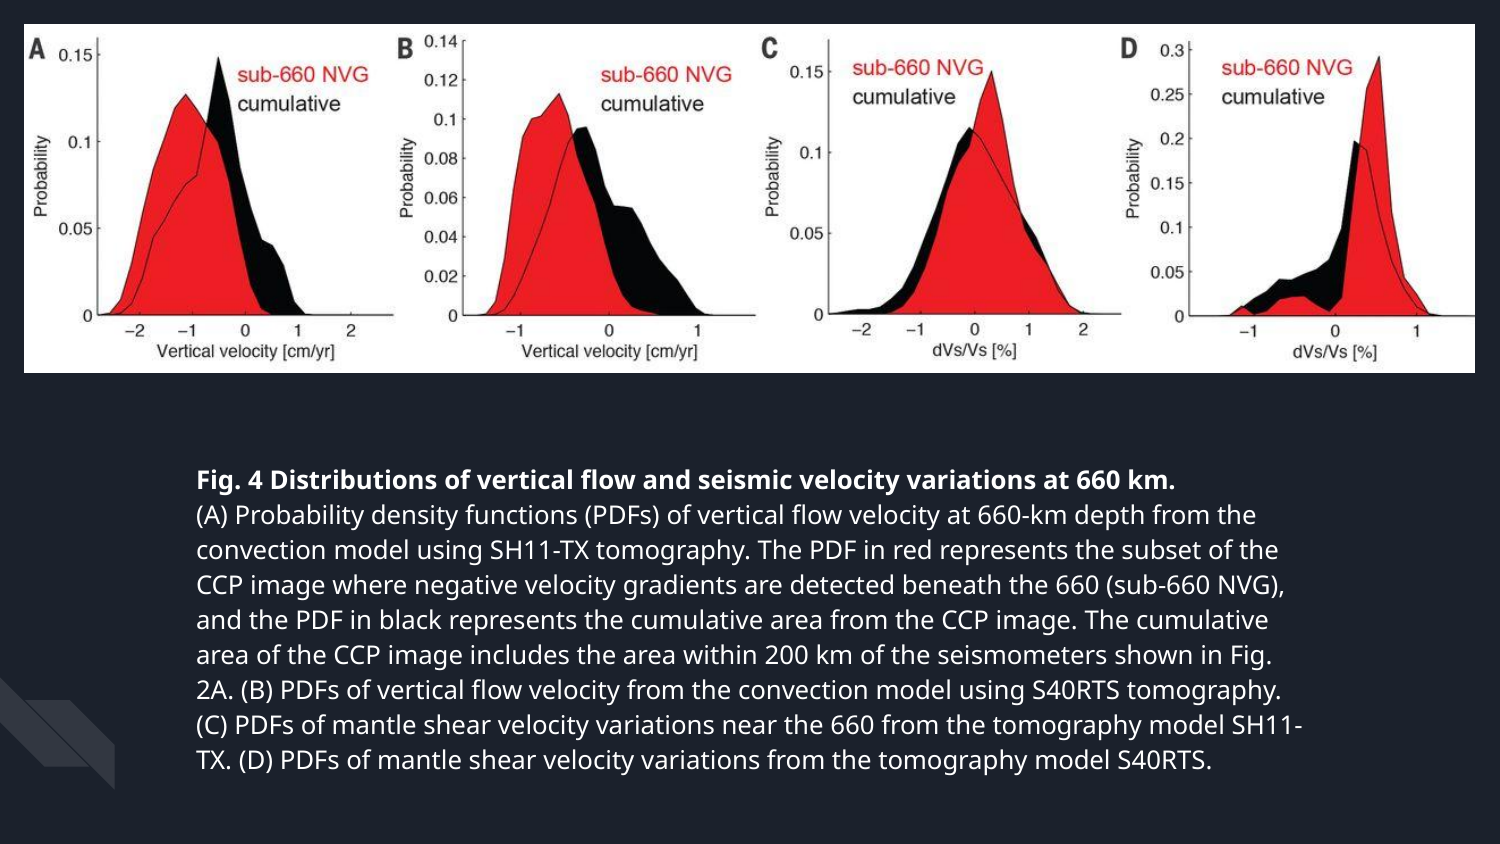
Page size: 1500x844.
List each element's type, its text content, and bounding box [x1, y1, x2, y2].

list Fig. 4 Distributions of vertical flow and seismic velocity variations at 660 km. (A) Probability density functions (PDFs) of vertical flow velocity at 660-km depth from the convection model using SH11-TX tomography. The PDF in red represents the subset of the CCP image where negative velocity gradients are detected beneath the 660 (sub-660 NVG), and the PDF in black represents the cumulative area from the CCP image. The cumulative area of the CCP image includes the area within 200 km of the seismometers shown in Fig. 2A. (B) PDFs of vertical flow velocity from the convection model using S40RTS tomography. (C) PDFs of mantle shear velocity variations near the 660 from the tomography model SH11-TX. (D) PDFs of mantle shear velocity variations from the tomography model S40RTS. [181, 445, 1319, 794]
picture [24, 24, 1476, 373]
